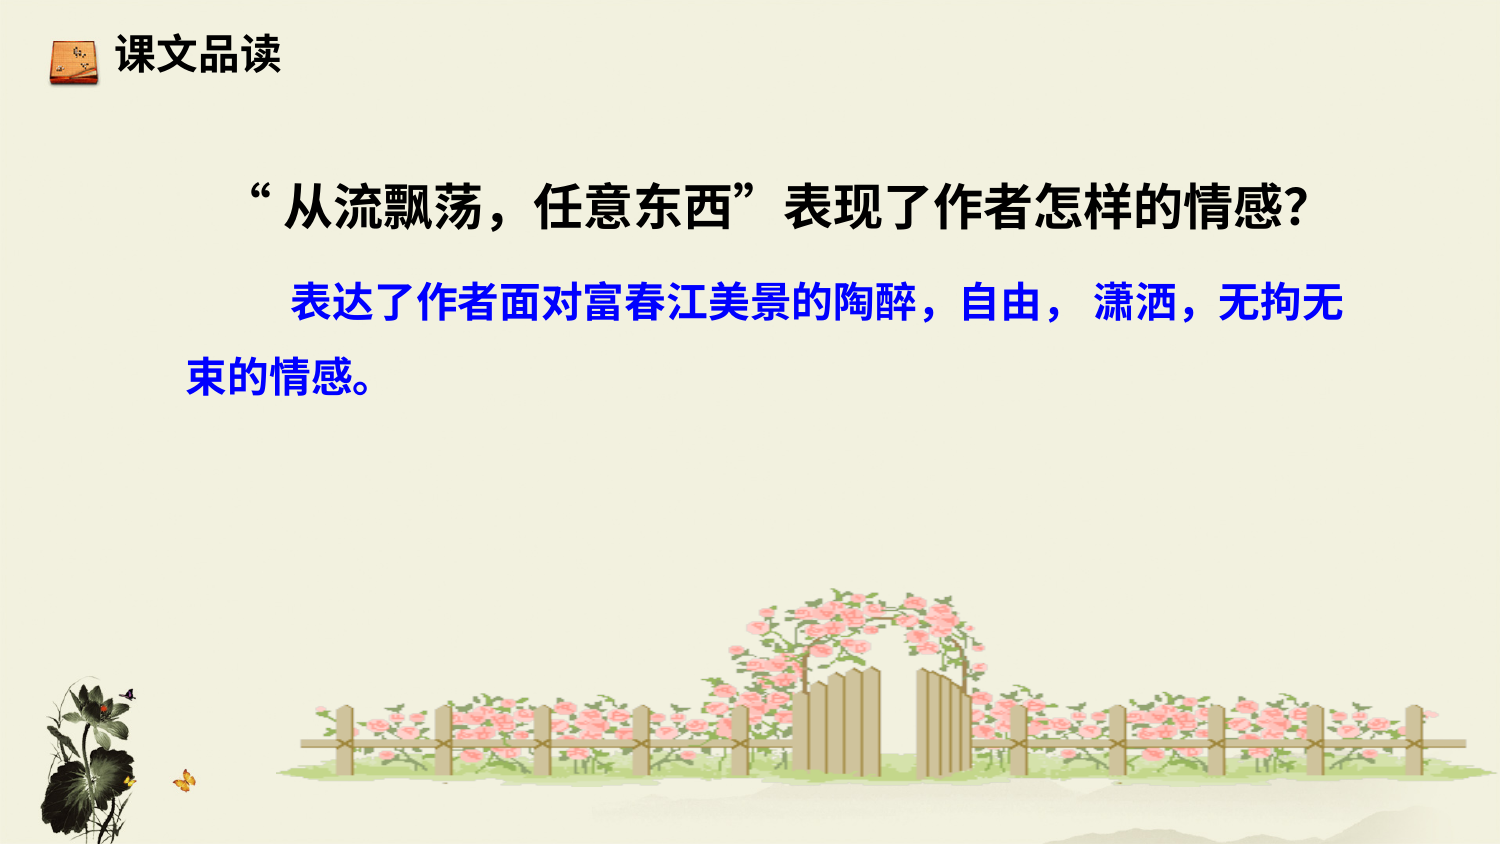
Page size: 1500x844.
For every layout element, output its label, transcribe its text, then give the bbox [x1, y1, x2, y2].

text_box “从流飘荡，任意东西”表现了作者怎样的情感？ [206, 138, 1317, 334]
text_box 课文品读 [100, 20, 395, 147]
text_box 表达了作者面对富春江美景的陶醉，自由， 潇洒，无拘无束的情感。 [171, 188, 1382, 409]
picture [0, 0, 1500, 844]
